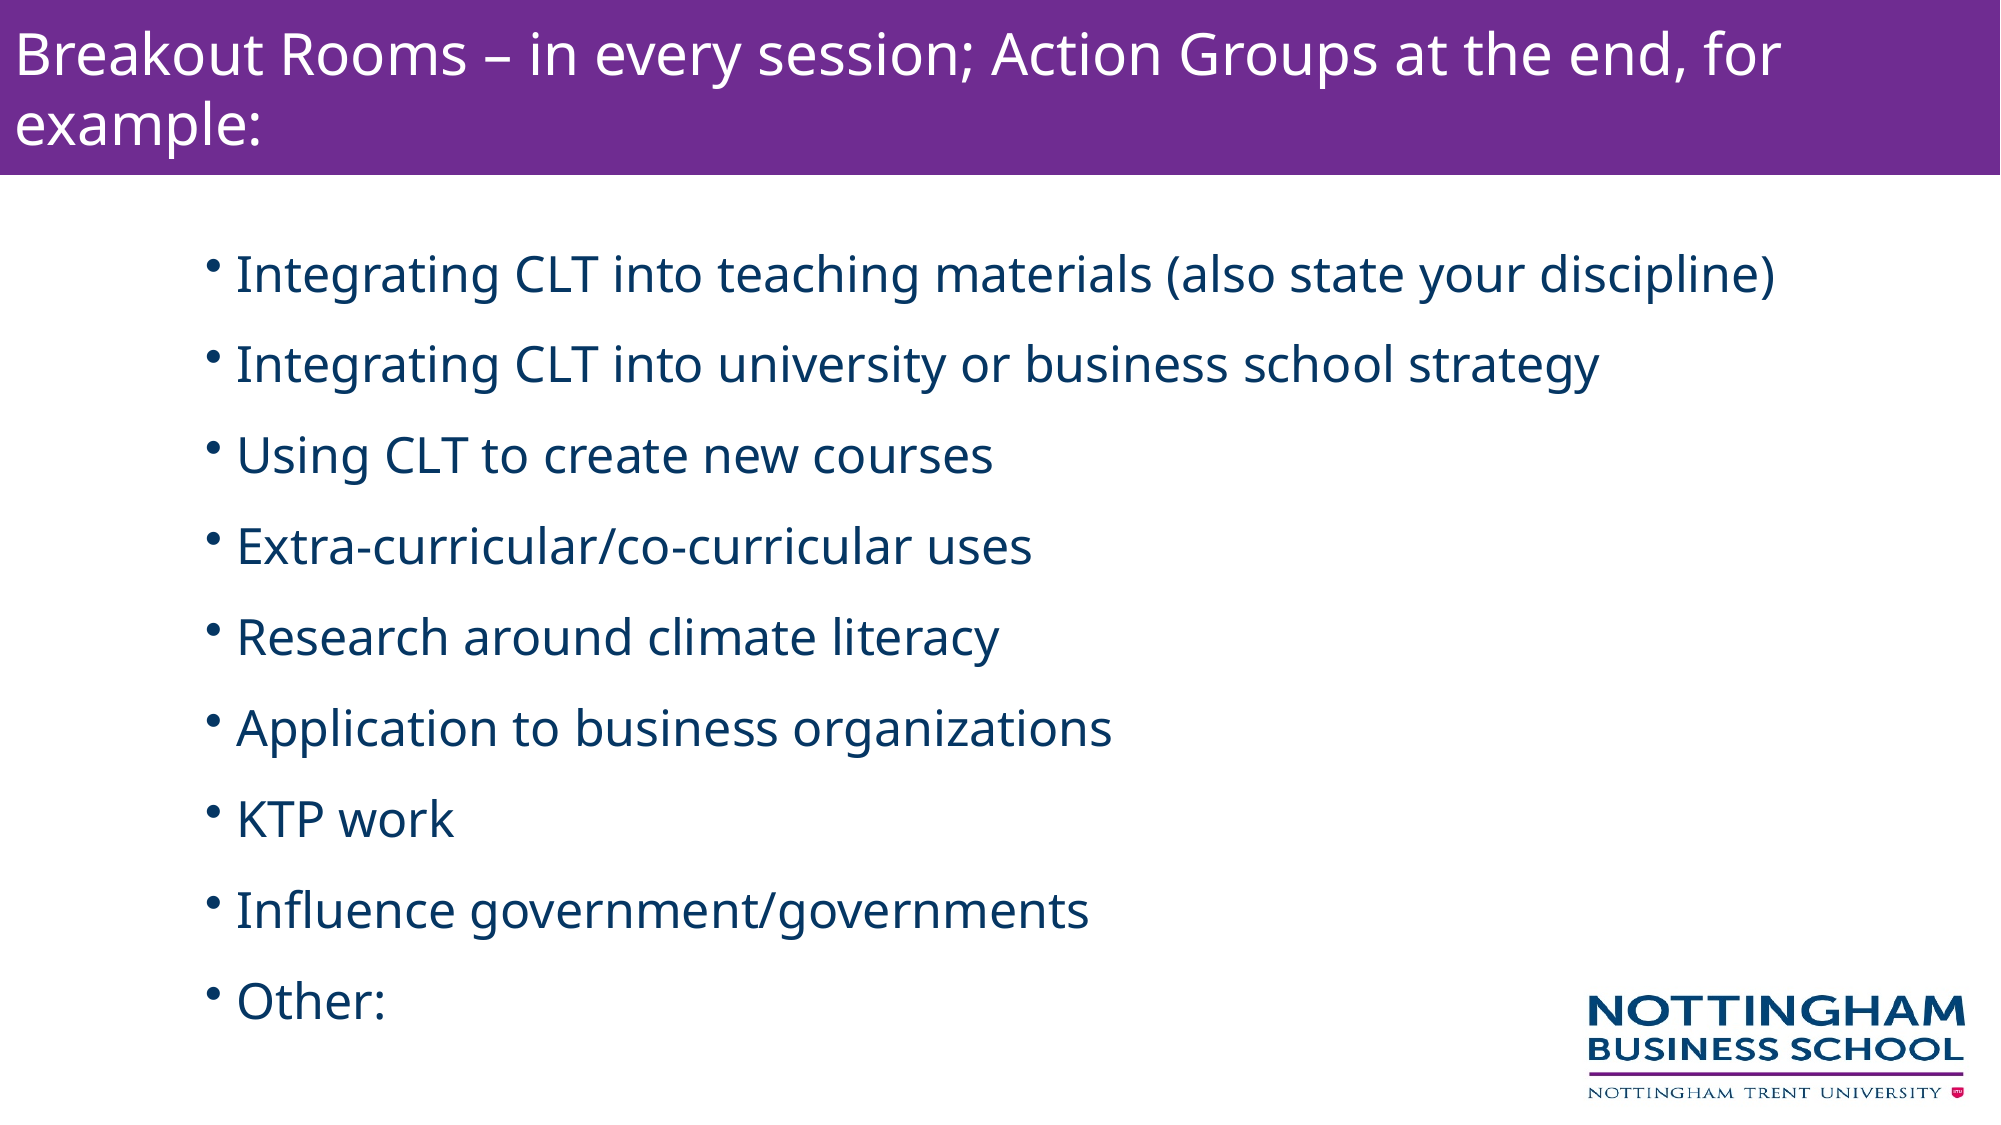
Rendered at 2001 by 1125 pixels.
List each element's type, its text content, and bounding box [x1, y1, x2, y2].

picture [1582, 986, 1978, 1112]
title Breakout Rooms – in every session; Action Groups at the end, for example: [0, 0, 1948, 175]
list Integrating CLT into teaching materials (also state your discipline) Integrating CLT into university or business school strategy Using CLT to create new courses Extra-curricular/co-curricular uses Research around climate literacy Application to business organizations KTP work Influence government/governments Other: [190, 228, 1948, 1083]
